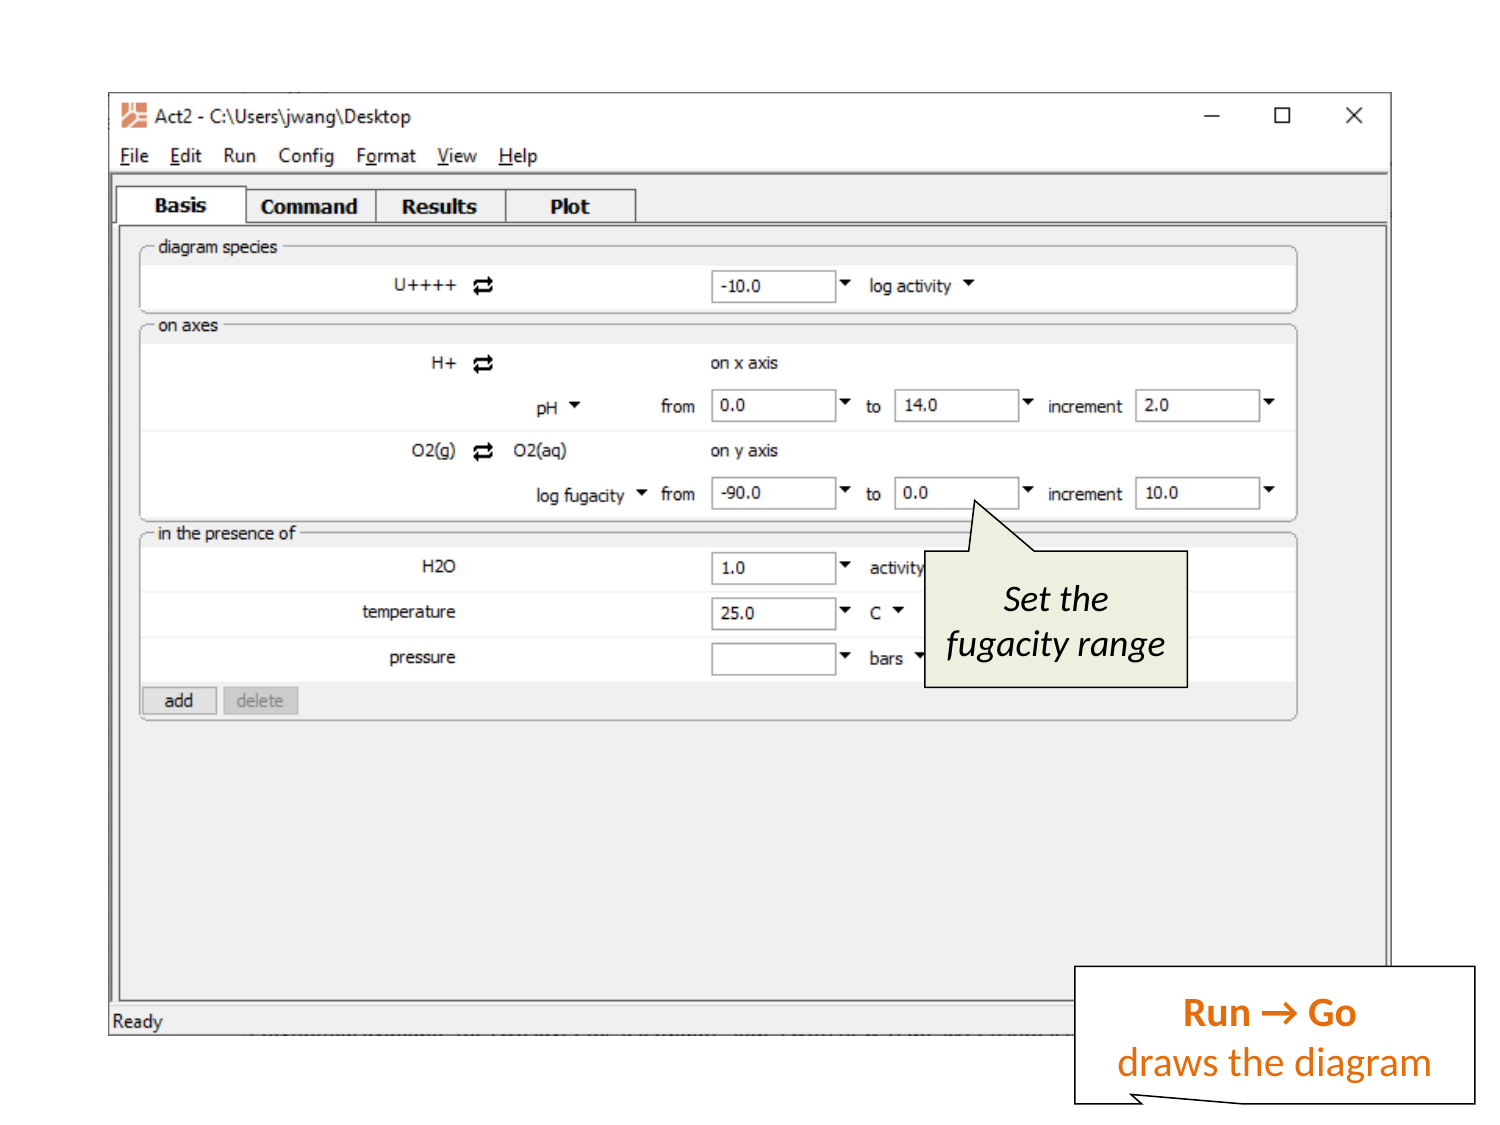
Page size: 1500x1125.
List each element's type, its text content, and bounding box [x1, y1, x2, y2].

text_box Run → Go draws the diagram [1074, 966, 1475, 1104]
picture [108, 92, 1392, 1036]
